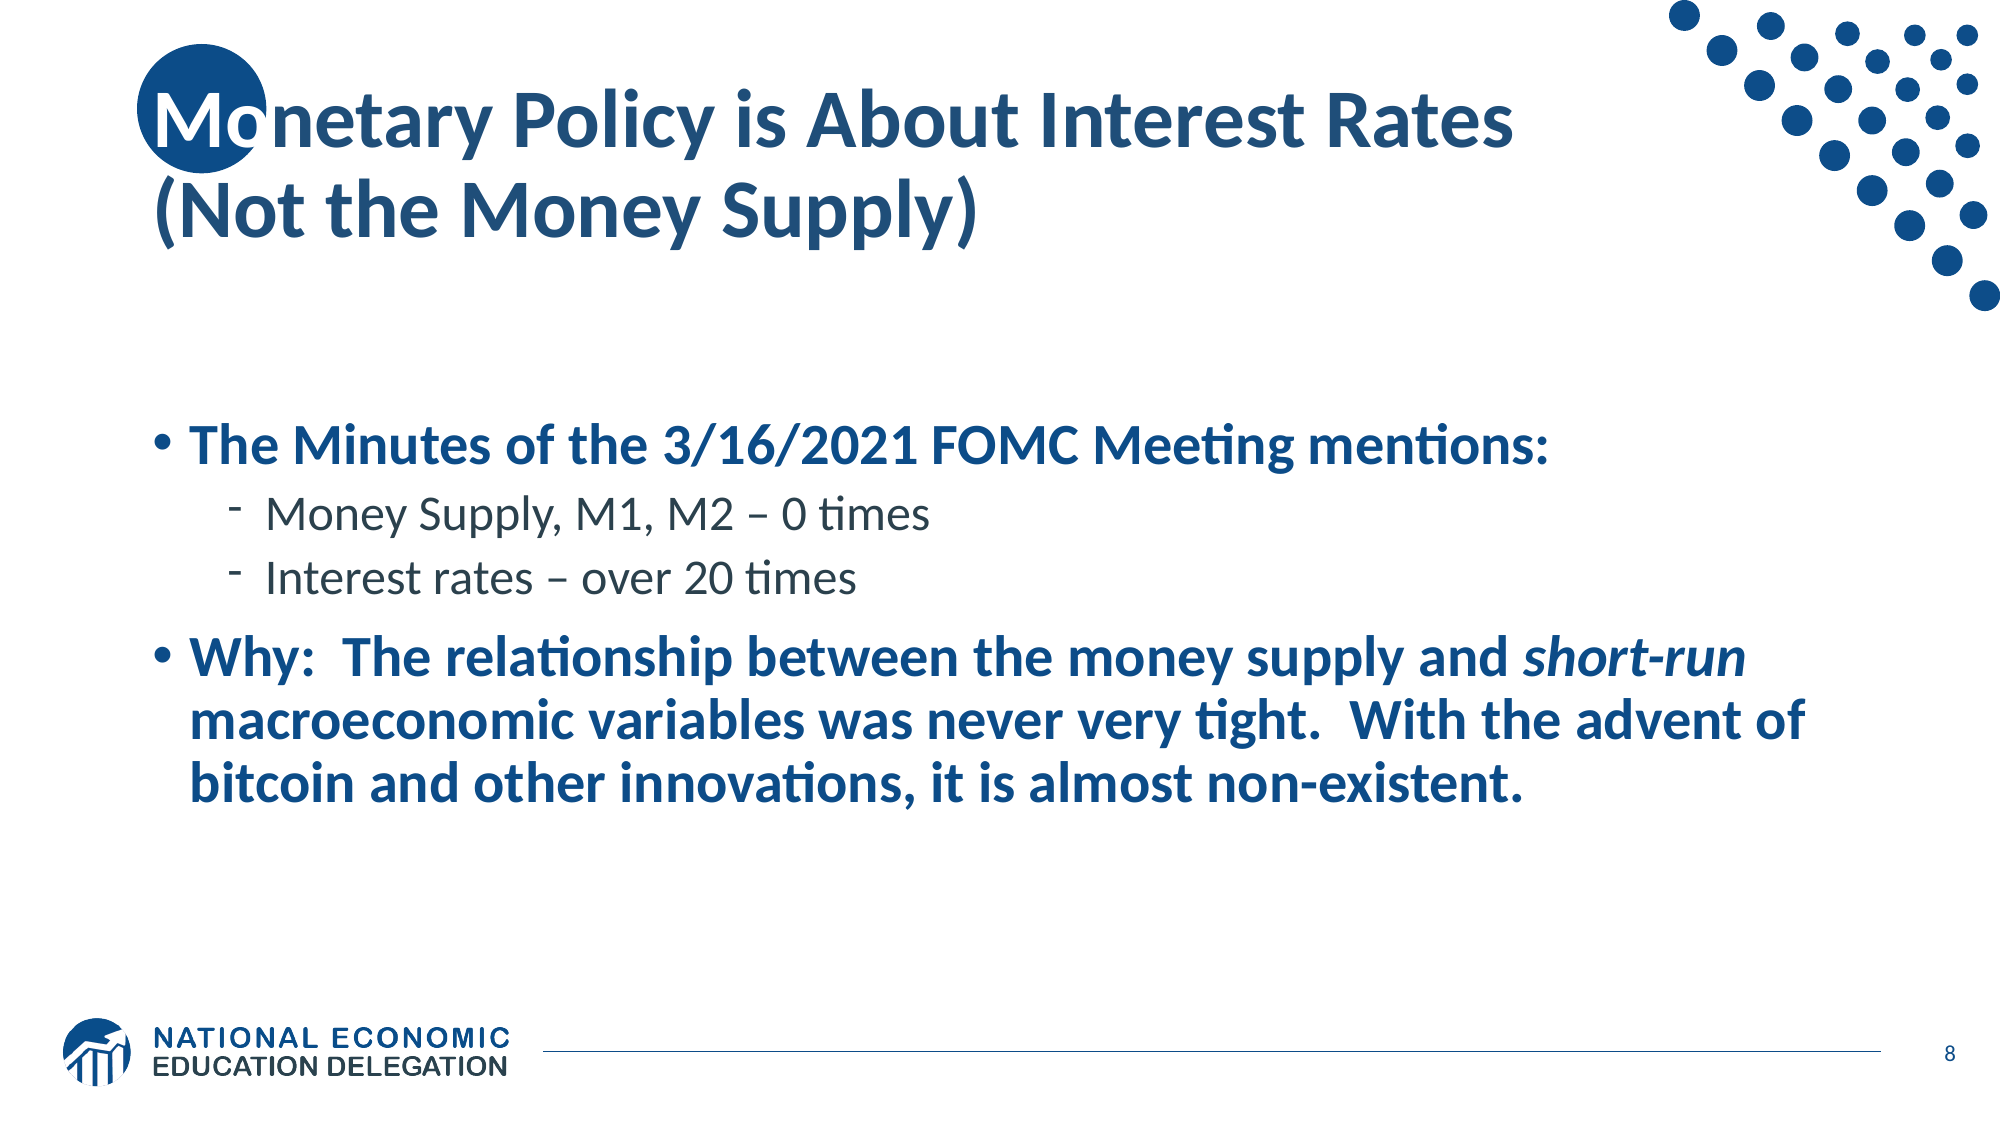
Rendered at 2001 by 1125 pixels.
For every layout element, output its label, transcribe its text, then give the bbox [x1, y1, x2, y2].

list The Minutes of the 3/16/2021 FOMC Meeting mentions: Money Supply, M1, M2 – 0 times Interest rates – over 20 times Why: The relationship between the money supply and short-run macroeconomic variables was never very tight. With the advent of bitcoin and other innovations, it is almost non-existent. [137, 257, 1863, 972]
picture [55, 1013, 520, 1091]
title Monetary Policy is About Interest Rates (Not the Money Supply) [137, 57, 1863, 257]
slide_number 8 [1521, 1022, 1972, 1082]
